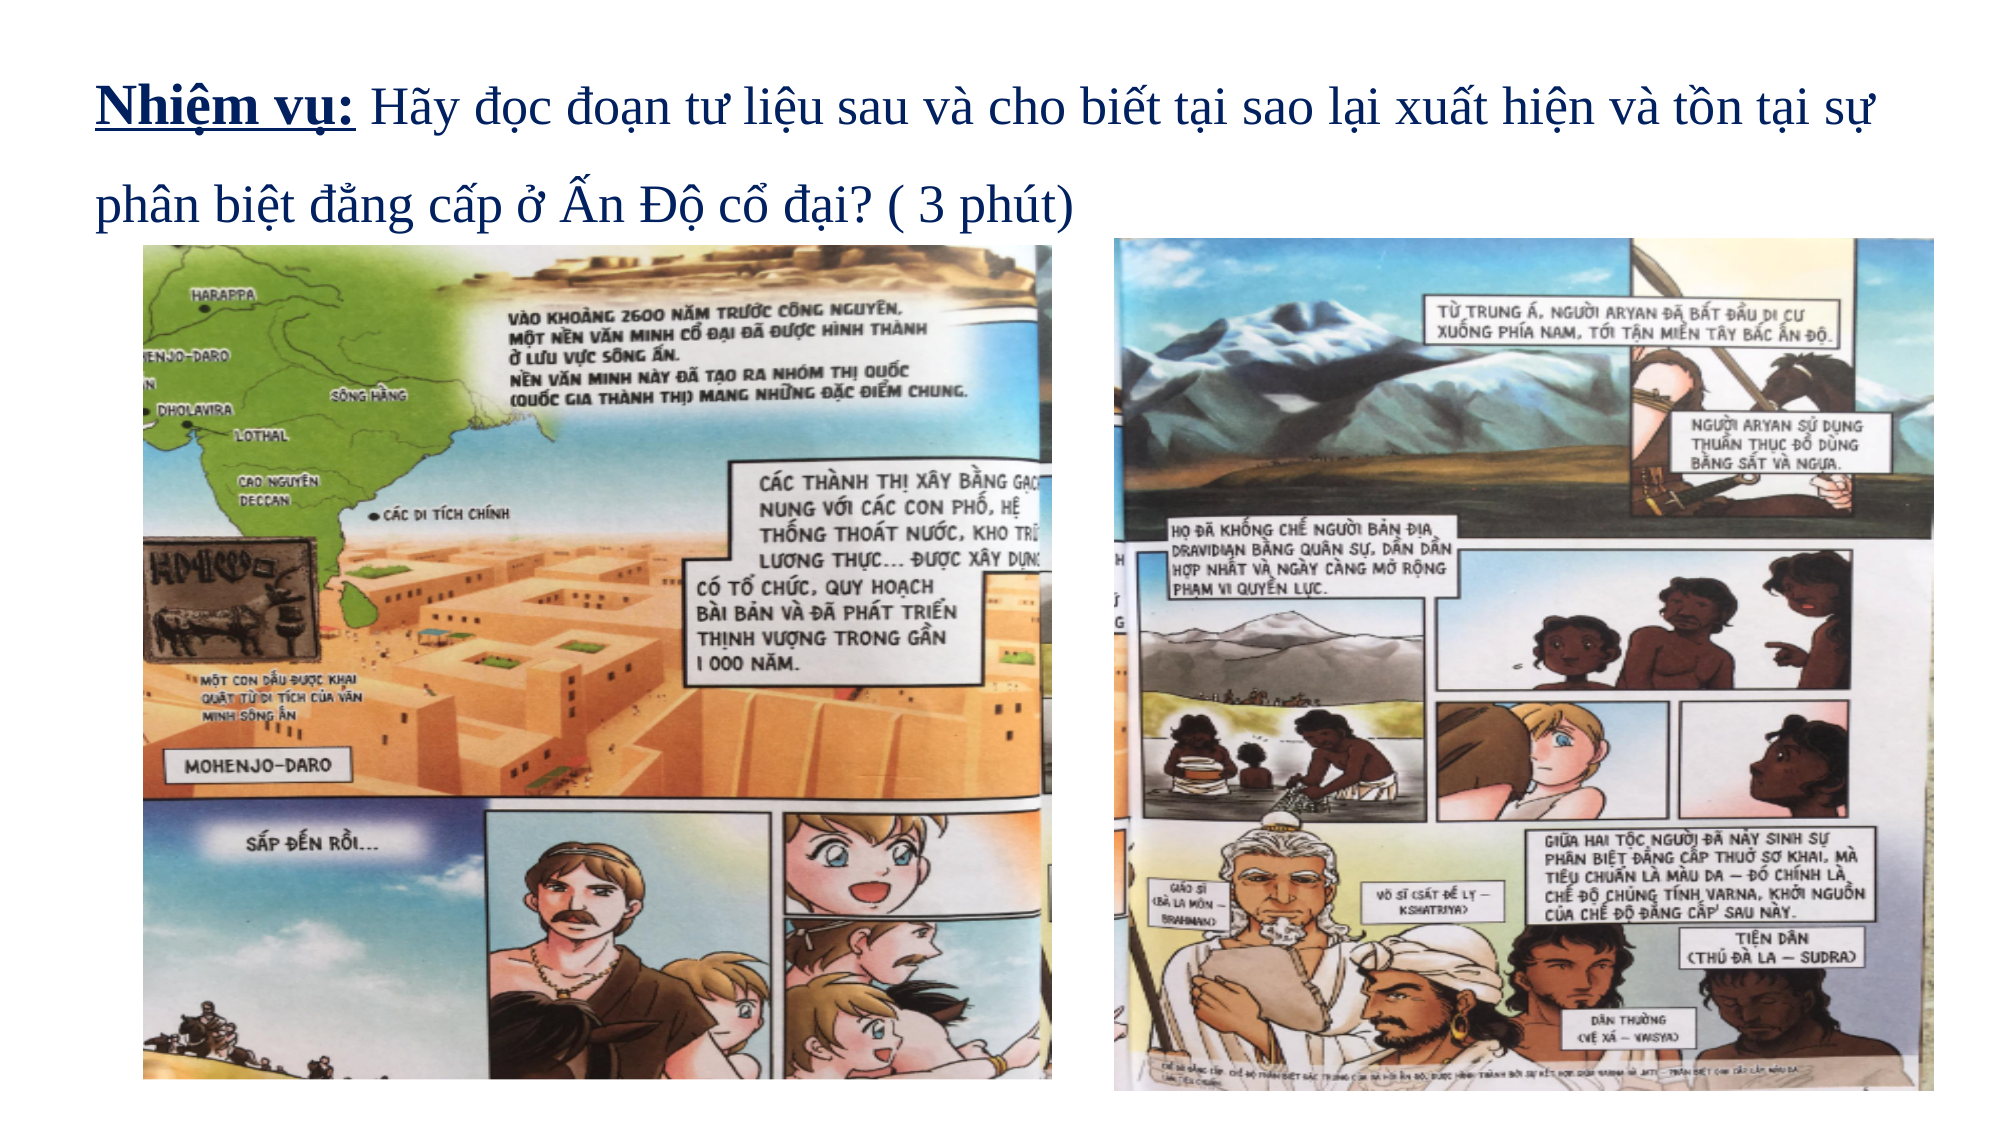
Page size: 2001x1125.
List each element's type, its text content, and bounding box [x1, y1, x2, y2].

text_box Nhiệm vụ: Hãy đọc đoạn tư liệu sau và cho biết tại sao lại xuất hiện và tồn tại sự phân biệt đẳng cấp ở Ấn Độ cổ đại? ( 3 phút) [80, 19, 1952, 245]
picture [1114, 238, 1934, 1091]
picture [143, 232, 1052, 1085]
